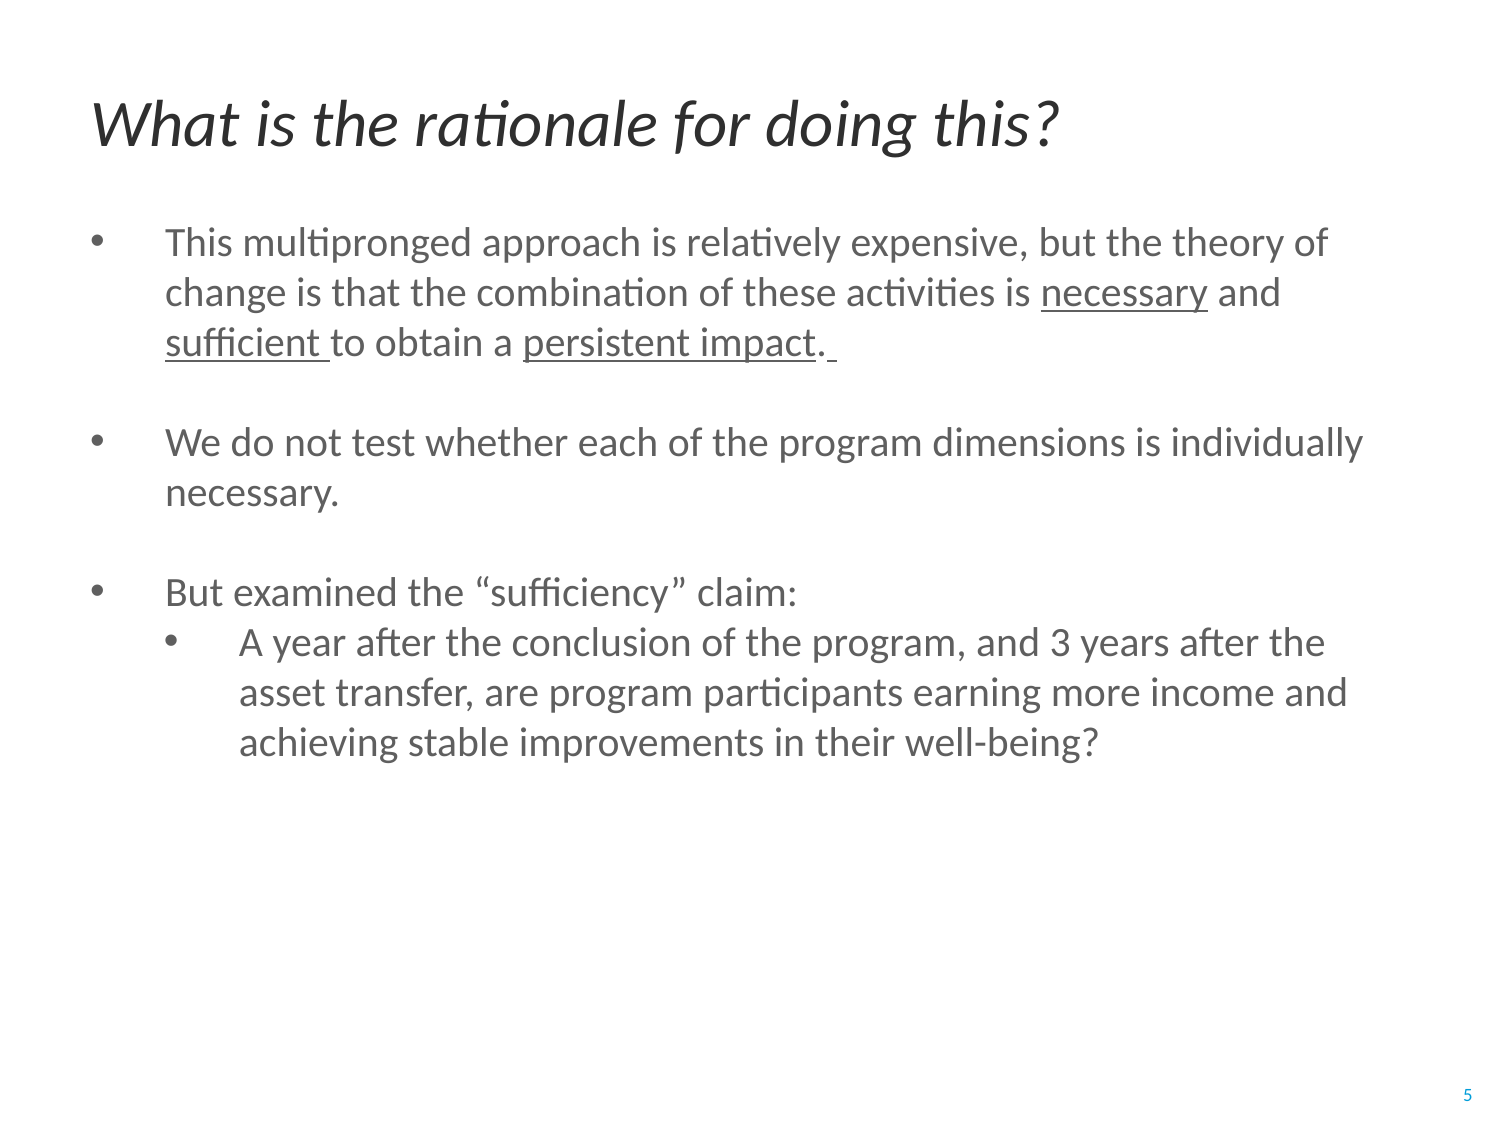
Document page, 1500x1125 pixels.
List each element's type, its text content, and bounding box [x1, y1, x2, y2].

title What is the rationale for doing this? [75, 0, 1425, 175]
list This multipronged approach is relatively expensive, but the theory of change is that the combination of these activities is necessary and sufficient to obtain a persistent impact. We do not test whether each of the program dimensions is individually necessary. But examined the “sufficiency” claim: A year after the conclusion of the program, and 3 years after the asset transfer, are program participants earning more income and achieving stable improvements in their well-being? [75, 200, 1425, 1015]
